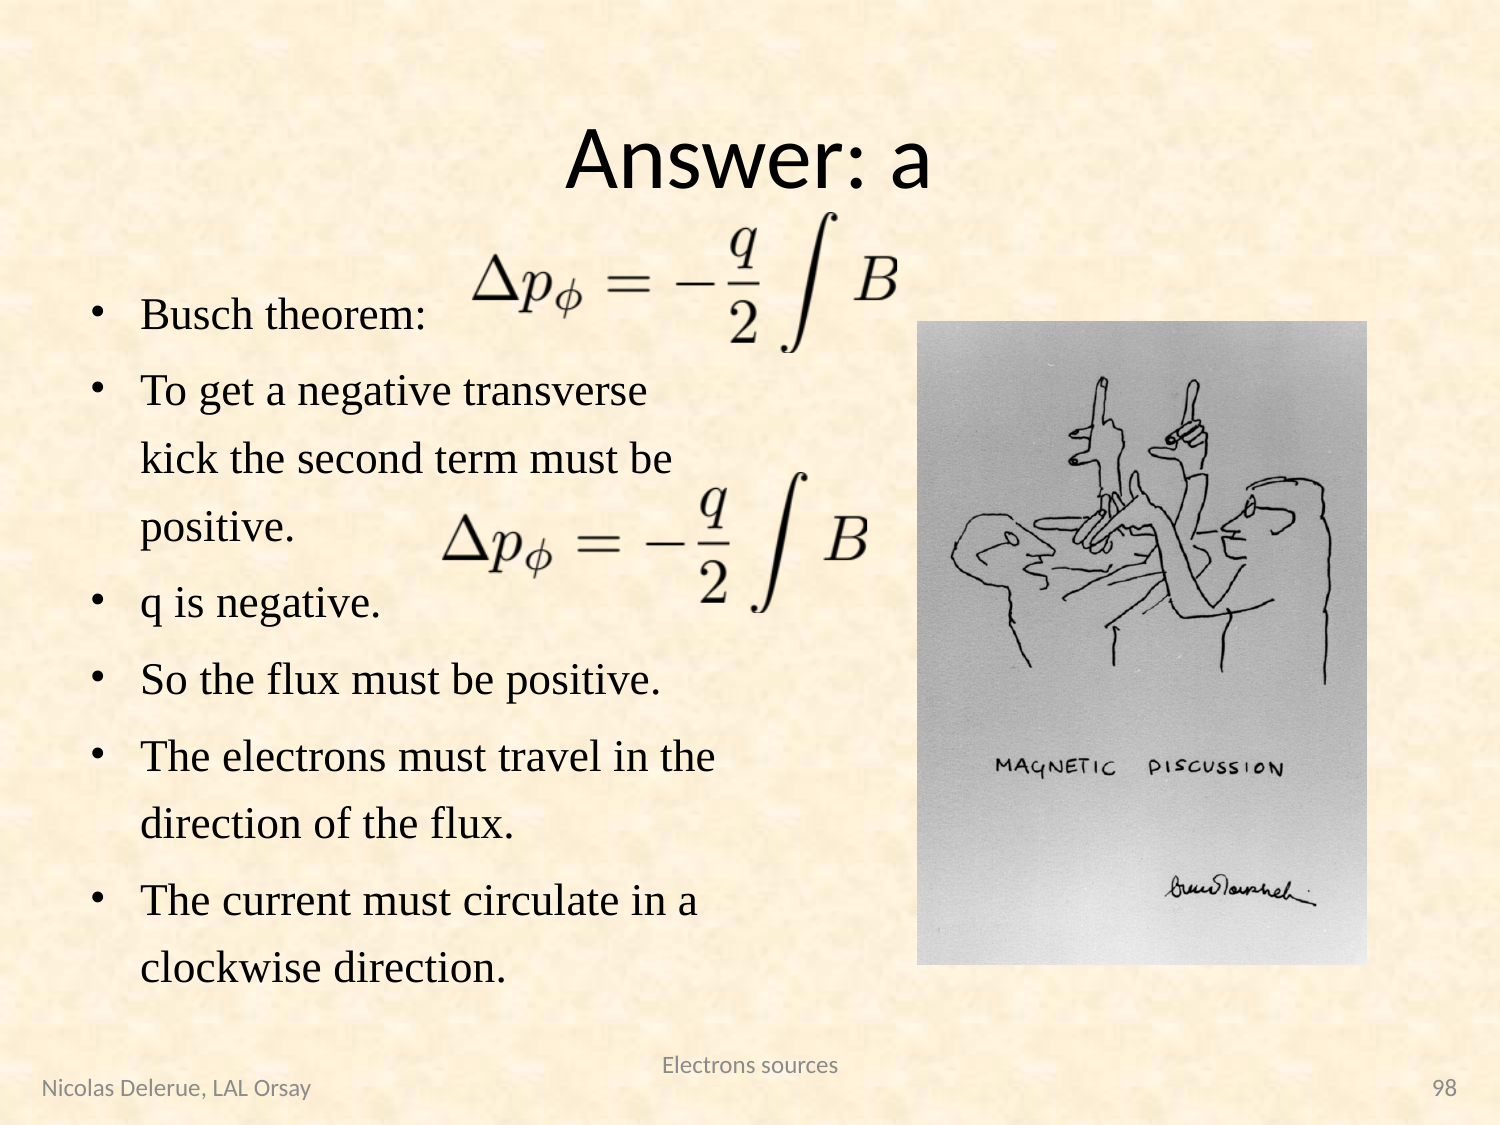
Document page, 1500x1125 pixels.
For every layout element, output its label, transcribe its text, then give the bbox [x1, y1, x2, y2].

list Busch theorem: To get a negative transverse kick the second term must be positive. q is negative. So the flux must be positive. The electrons must travel in the direction of the flux. The current must circulate in a clockwise direction. [74, 263, 738, 1005]
slide_number 98 [1339, 1071, 1473, 1101]
picture [0, 0, 1500, 1125]
footer Electrons sources [513, 1024, 988, 1102]
slide_number Nicolas Delerue, LAL Orsay [26, 1071, 513, 1102]
title Answer: a [74, 44, 1424, 232]
